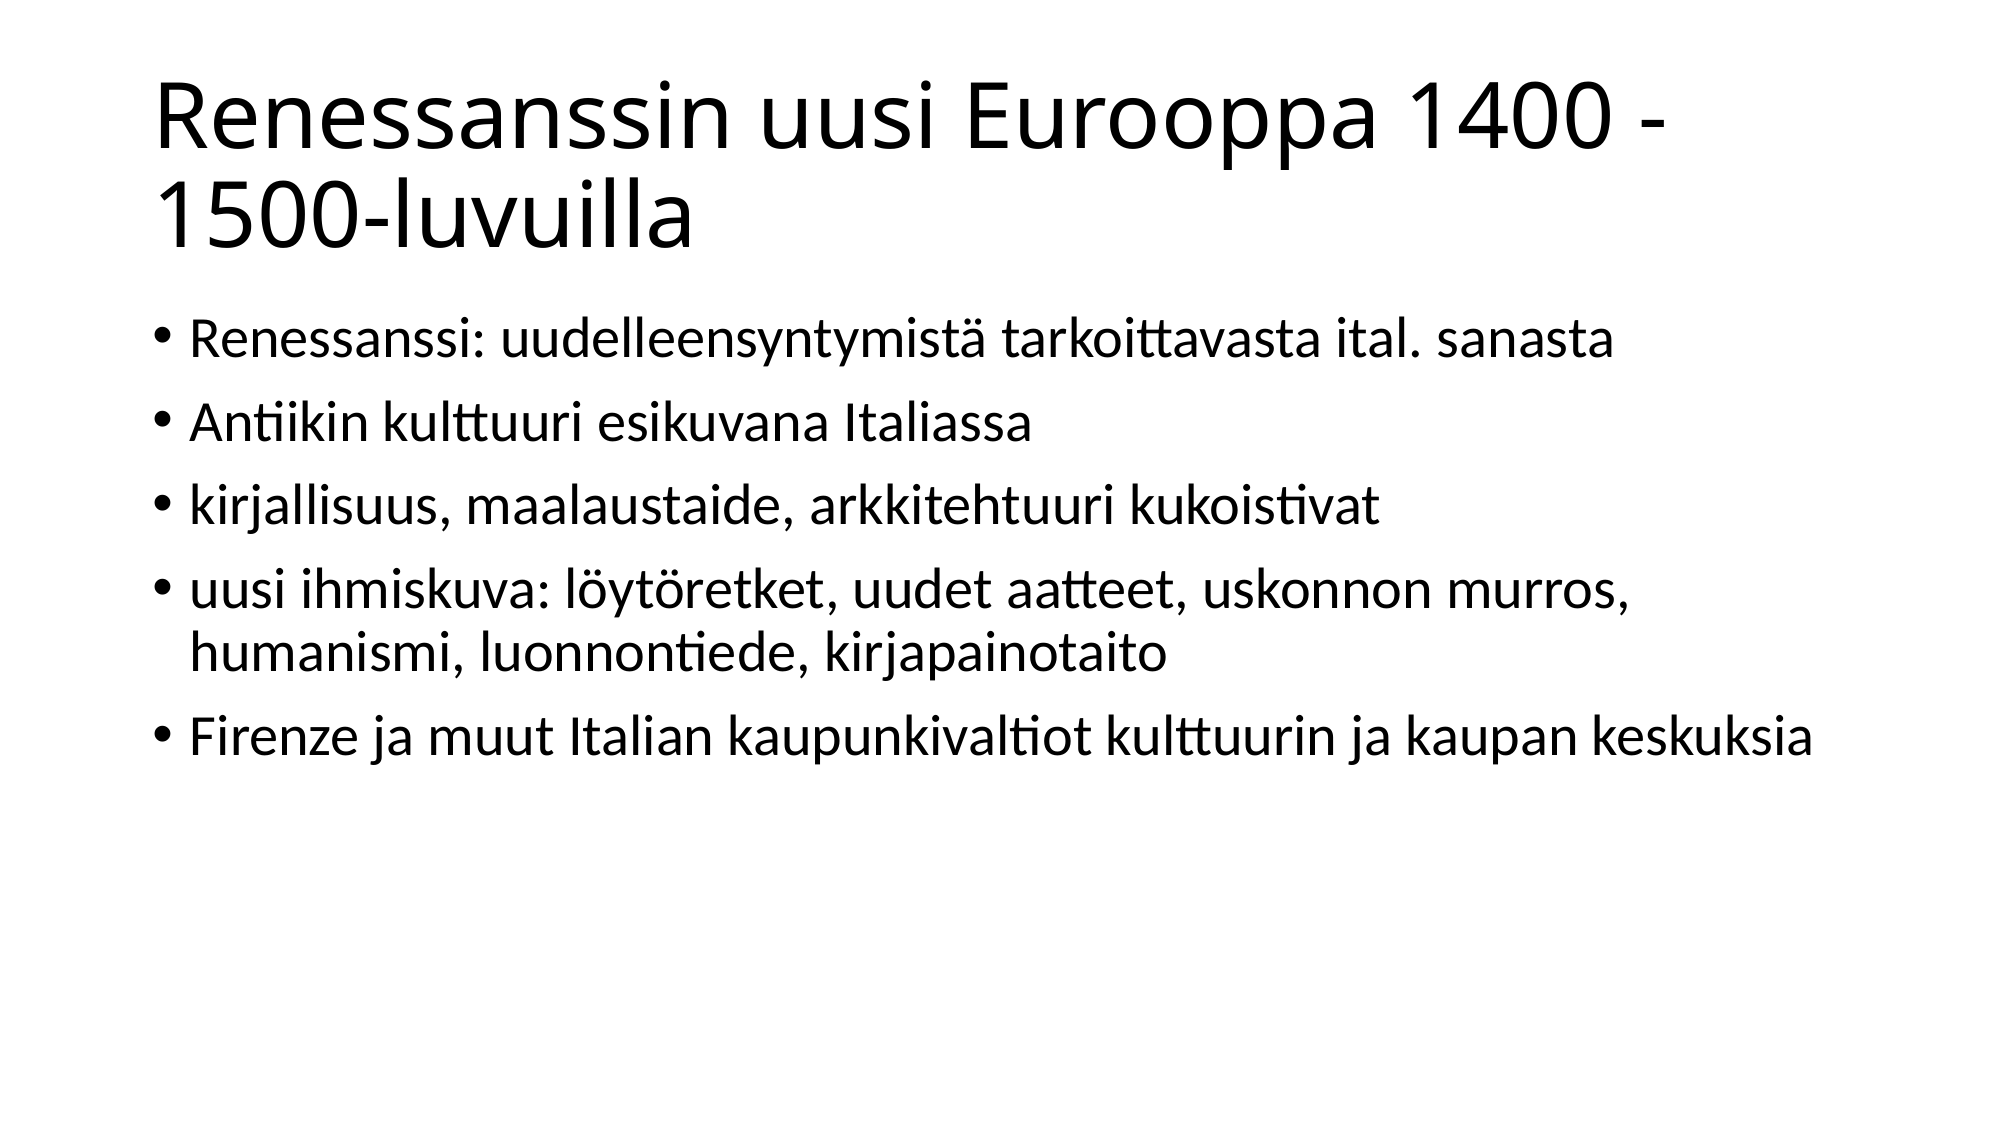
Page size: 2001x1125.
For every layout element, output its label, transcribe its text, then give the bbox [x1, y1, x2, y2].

title Renessanssin uusi Eurooppa 1400 - 1500-luvuilla [137, 59, 1863, 278]
list Renessanssi: uudelleensyntymistä tarkoittavasta ital. sanasta Antiikin kulttuuri esikuvana Italiassa kirjallisuus, maalaustaide, arkkitehtuuri kukoistivat uusi ihmiskuva: löytöretket, uudet aatteet, uskonnon murros, humanismi, luonnontiede, kirjapainotaito Firenze ja muut Italian kaupunkivaltiot kulttuurin ja kaupan keskuksia [137, 299, 1863, 1014]
